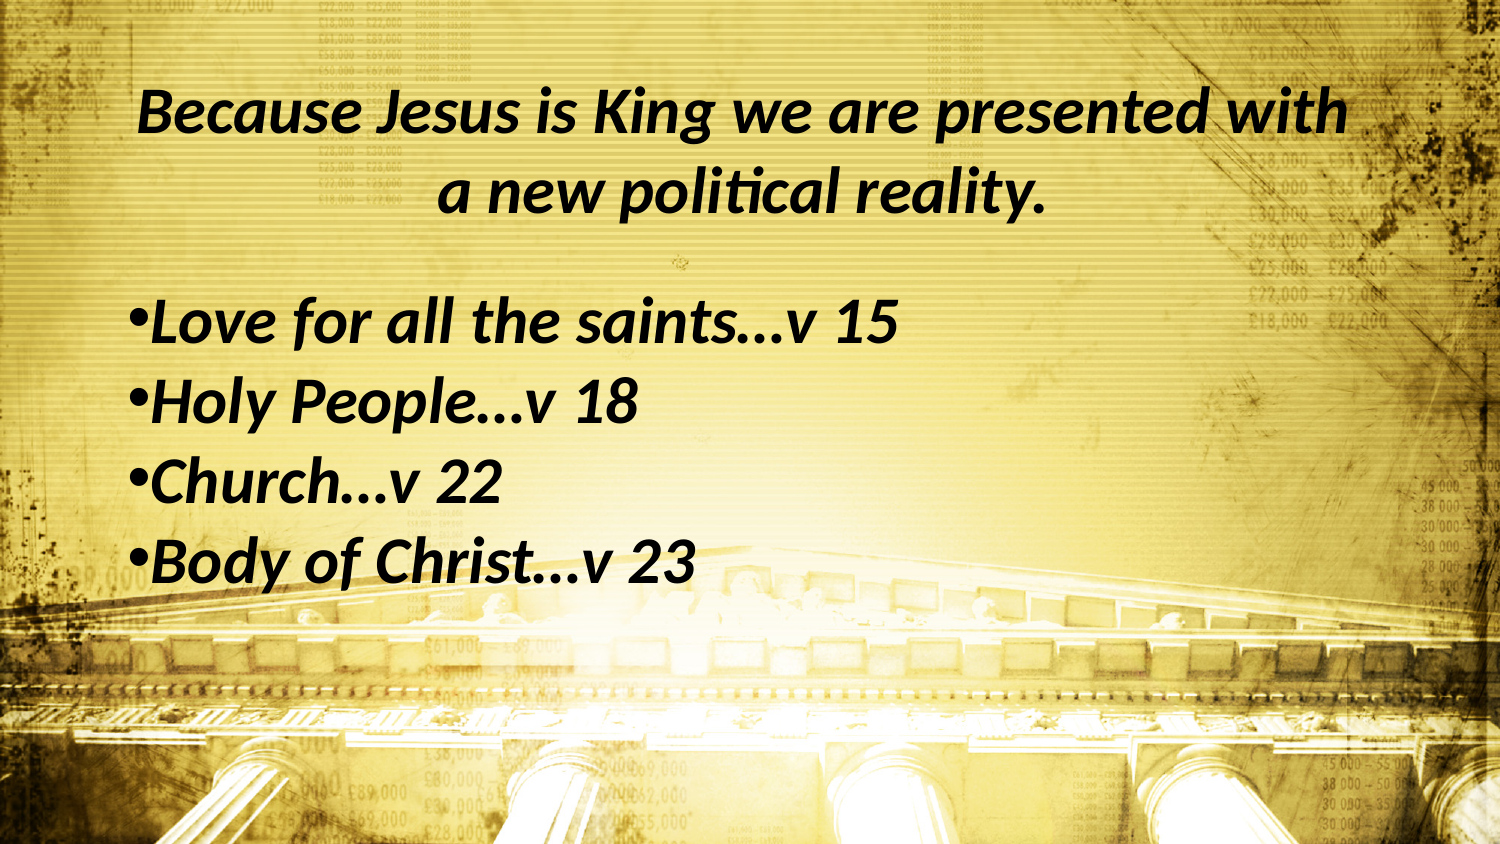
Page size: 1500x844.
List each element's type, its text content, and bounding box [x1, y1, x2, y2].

text_box Because Jesus is King we are presented with a new political reality. Love for all the saints…v 15 Holy People…v 18 Church…v 22 Body of Christ…v 23 [112, 59, 1375, 604]
picture [0, 0, 1500, 844]
